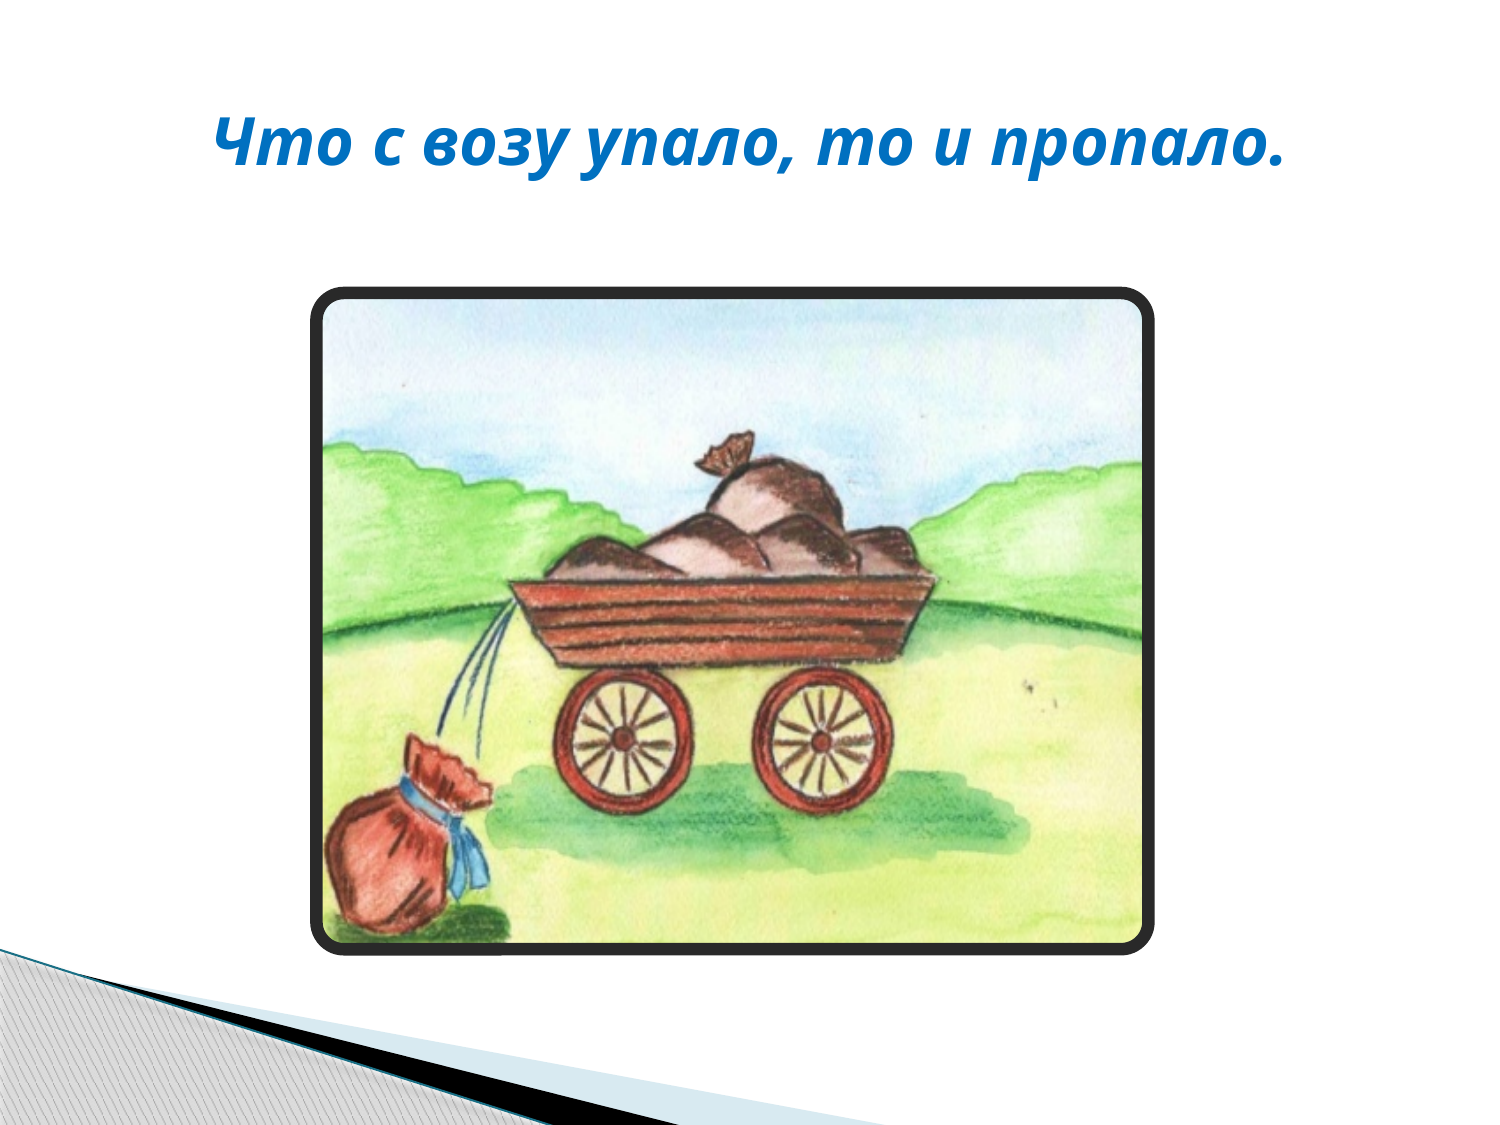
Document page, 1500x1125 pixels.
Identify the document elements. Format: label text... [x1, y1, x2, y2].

picture [316, 292, 1149, 950]
title Что с возу упало, то и пропало. [75, 45, 1425, 233]
